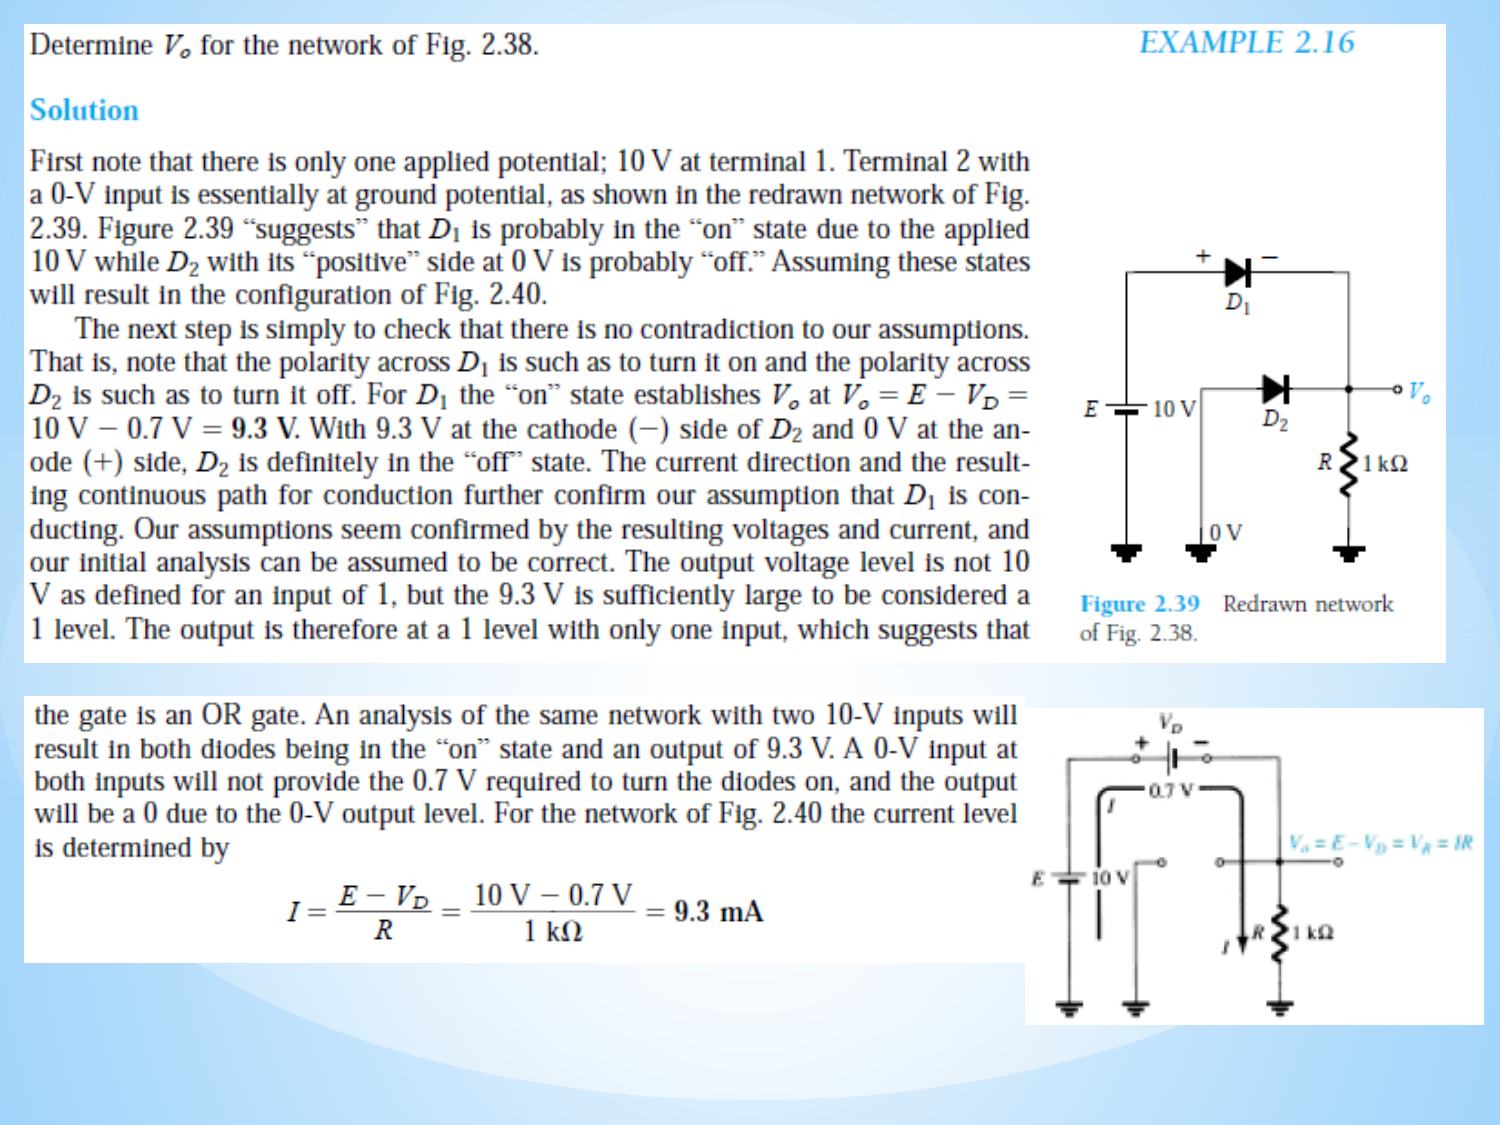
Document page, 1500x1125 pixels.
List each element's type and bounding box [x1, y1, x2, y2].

picture [24, 24, 1446, 663]
picture [24, 696, 1484, 1026]
